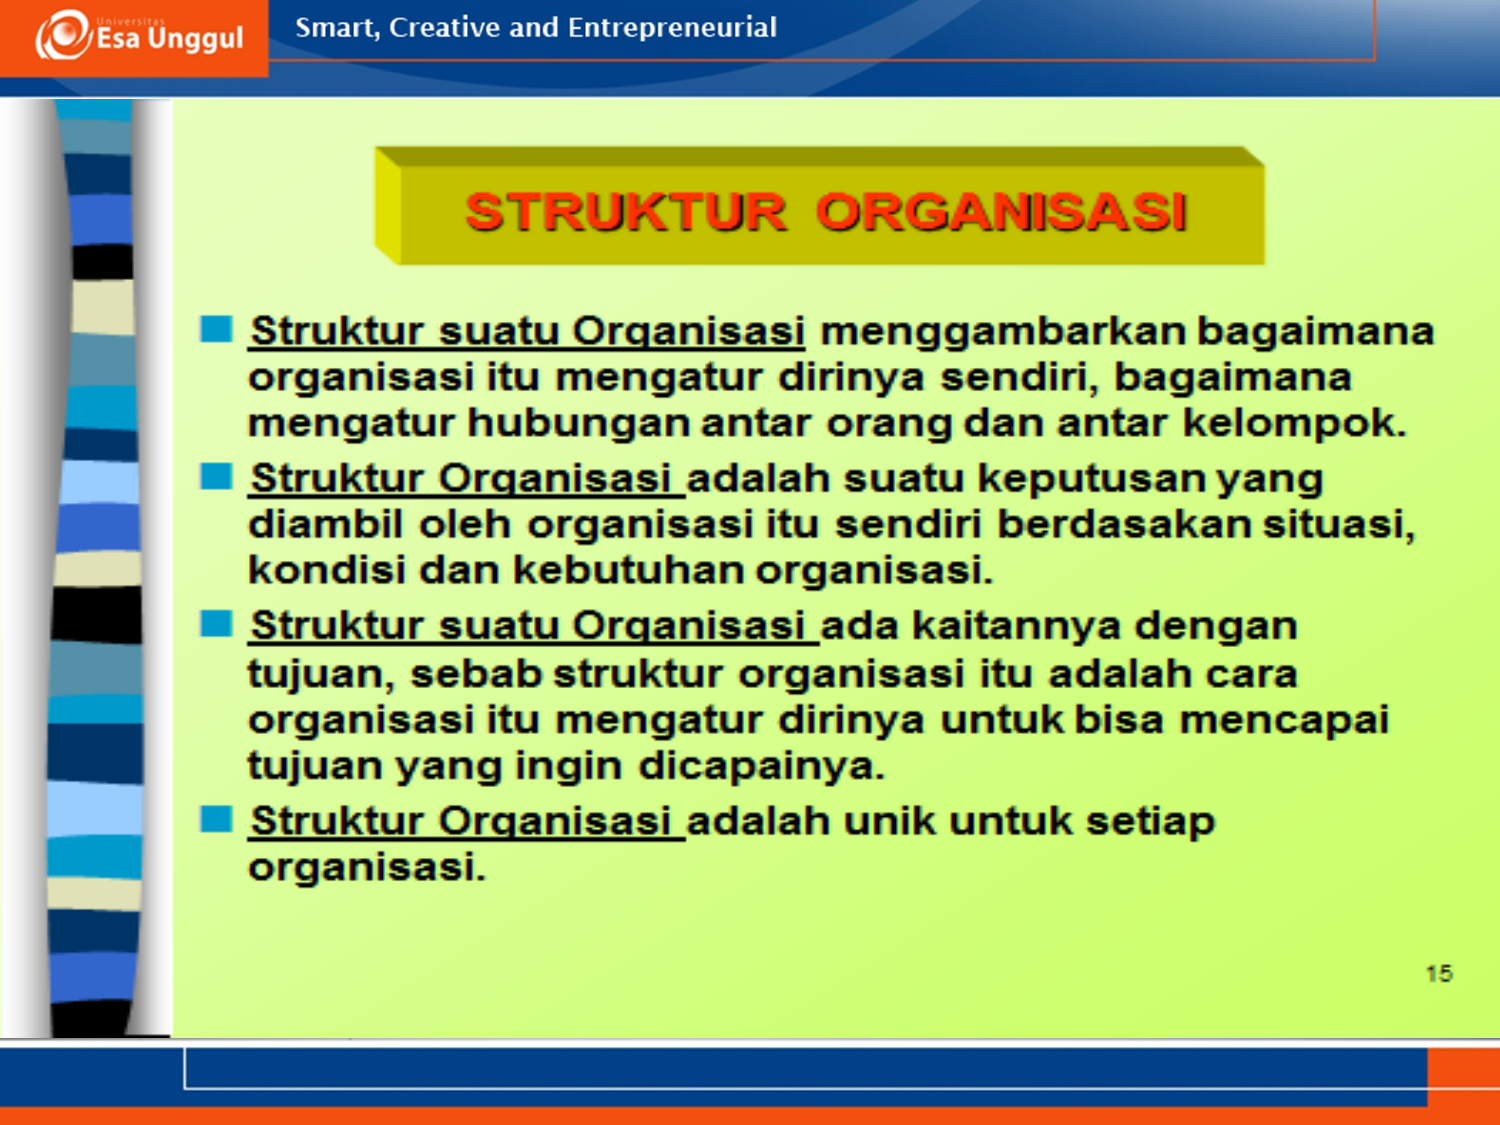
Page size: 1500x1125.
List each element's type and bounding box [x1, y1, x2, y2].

list [0, 99, 1500, 1038]
picture [0, 0, 1500, 99]
picture [0, 1038, 1500, 1125]
